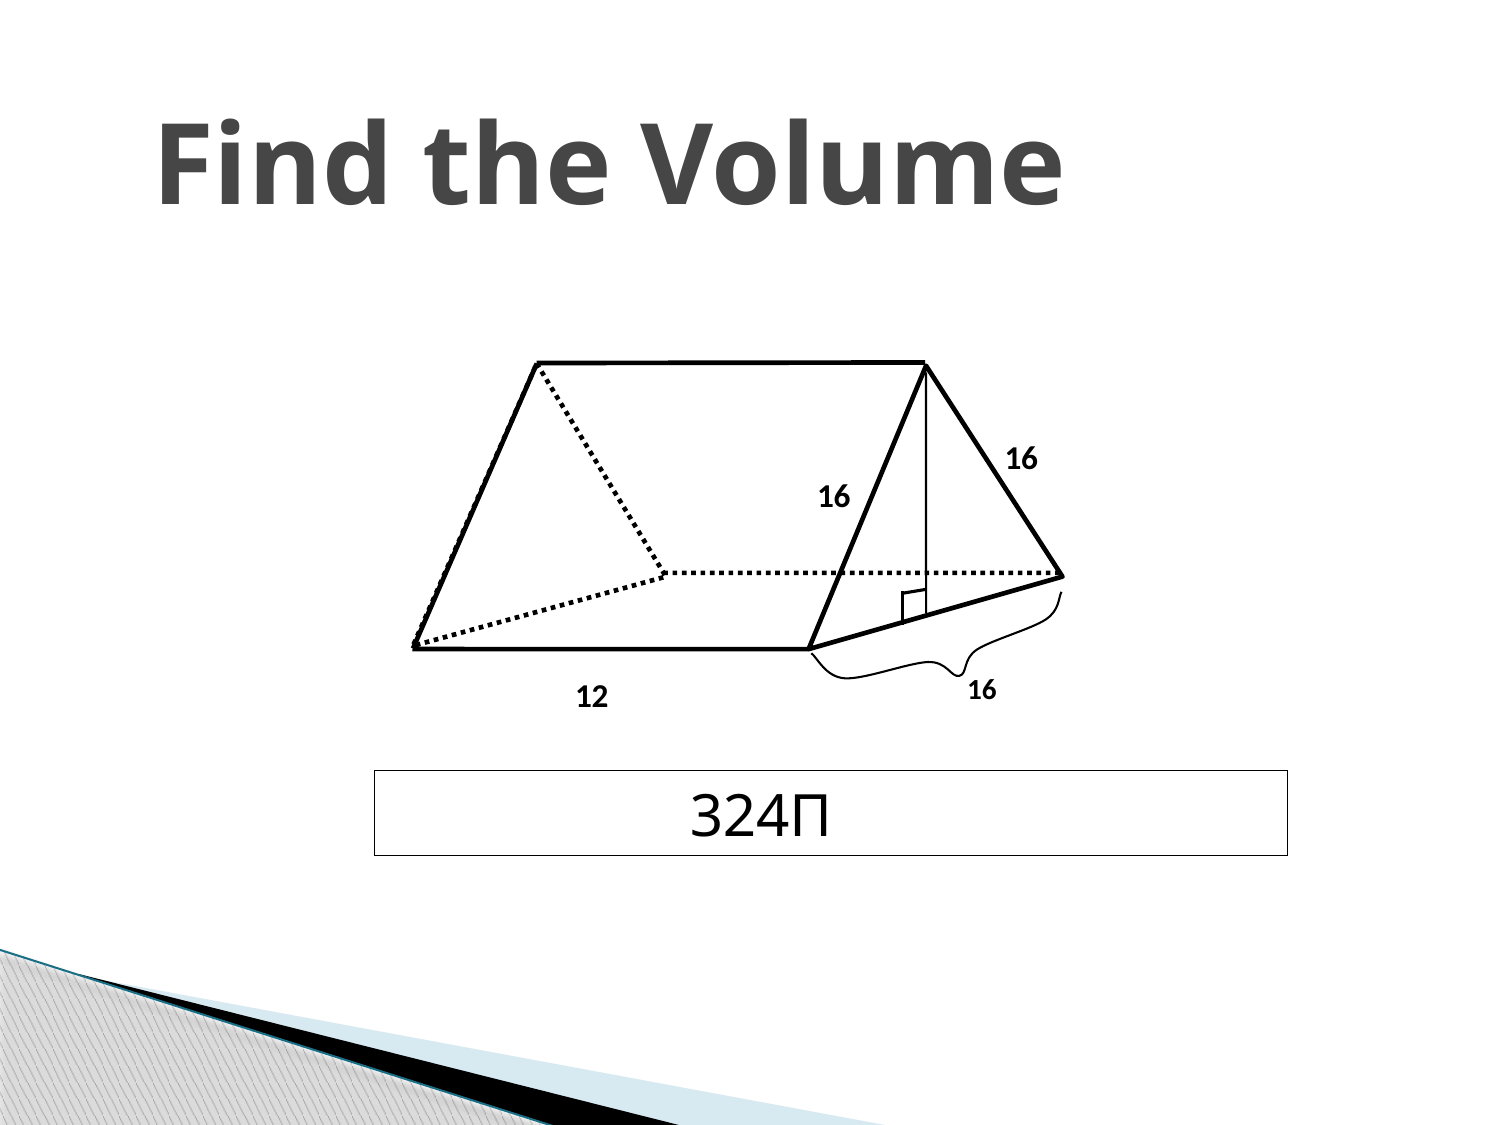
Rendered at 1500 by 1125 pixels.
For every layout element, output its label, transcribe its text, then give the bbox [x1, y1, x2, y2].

title Find the Volume [137, 45, 1488, 275]
text_box 324Π [374, 770, 1288, 856]
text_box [412, 362, 1101, 776]
